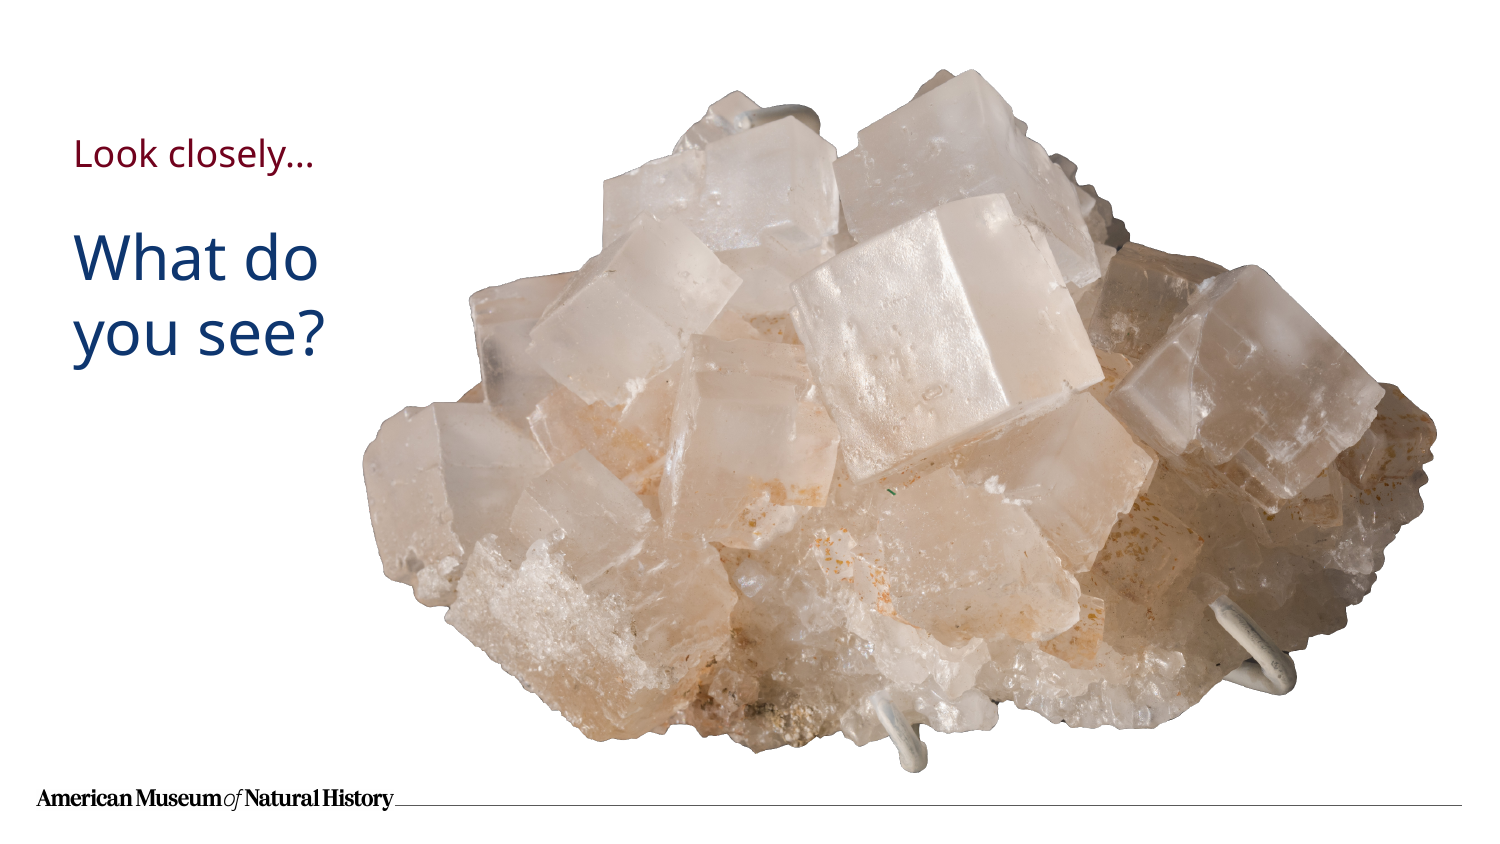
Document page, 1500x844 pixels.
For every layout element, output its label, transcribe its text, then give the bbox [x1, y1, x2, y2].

text_box Look closely… What do you see? [58, 107, 345, 648]
picture [36, 789, 394, 811]
picture [350, 52, 1453, 787]
